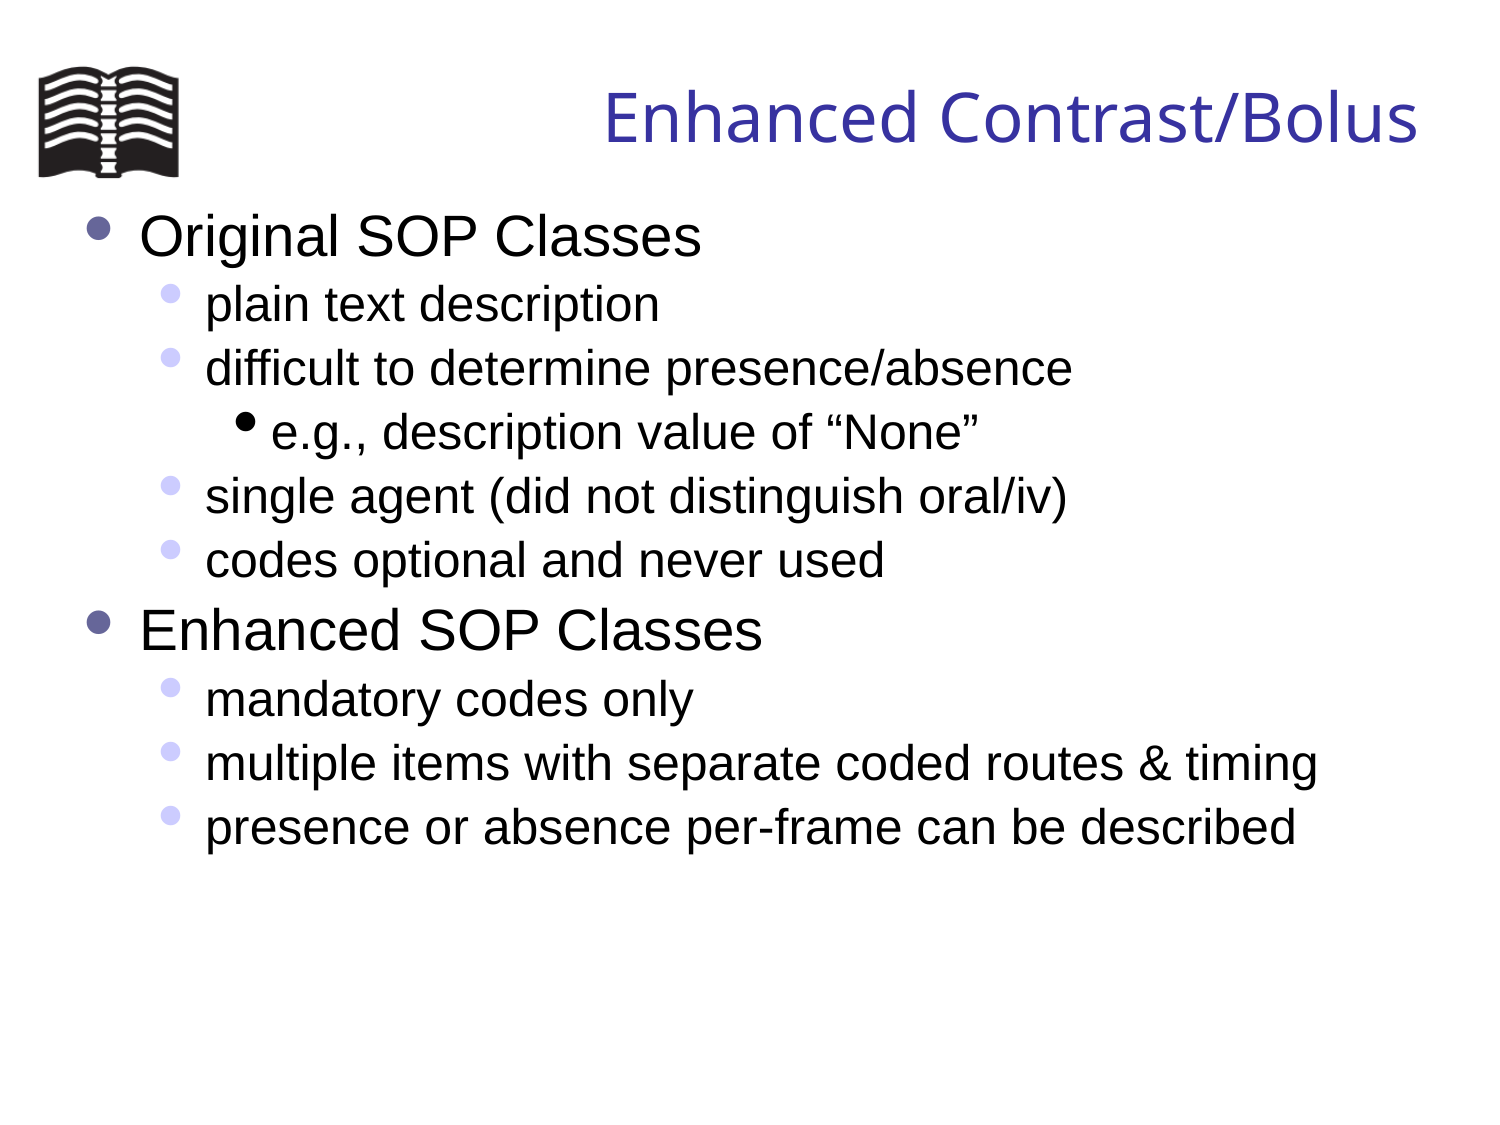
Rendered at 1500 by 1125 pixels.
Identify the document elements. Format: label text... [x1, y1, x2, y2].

list Original SOP Classes plain text description difficult to determine presence/absence e.g., description value of “None” single agent (did not distinguish oral/iv) codes optional and never used Enhanced SOP Classes mandatory codes only multiple items with separate coded routes & timing presence or absence per-frame can be described [68, 198, 1435, 1071]
title Enhanced Contrast/Bolus [243, 48, 1435, 164]
